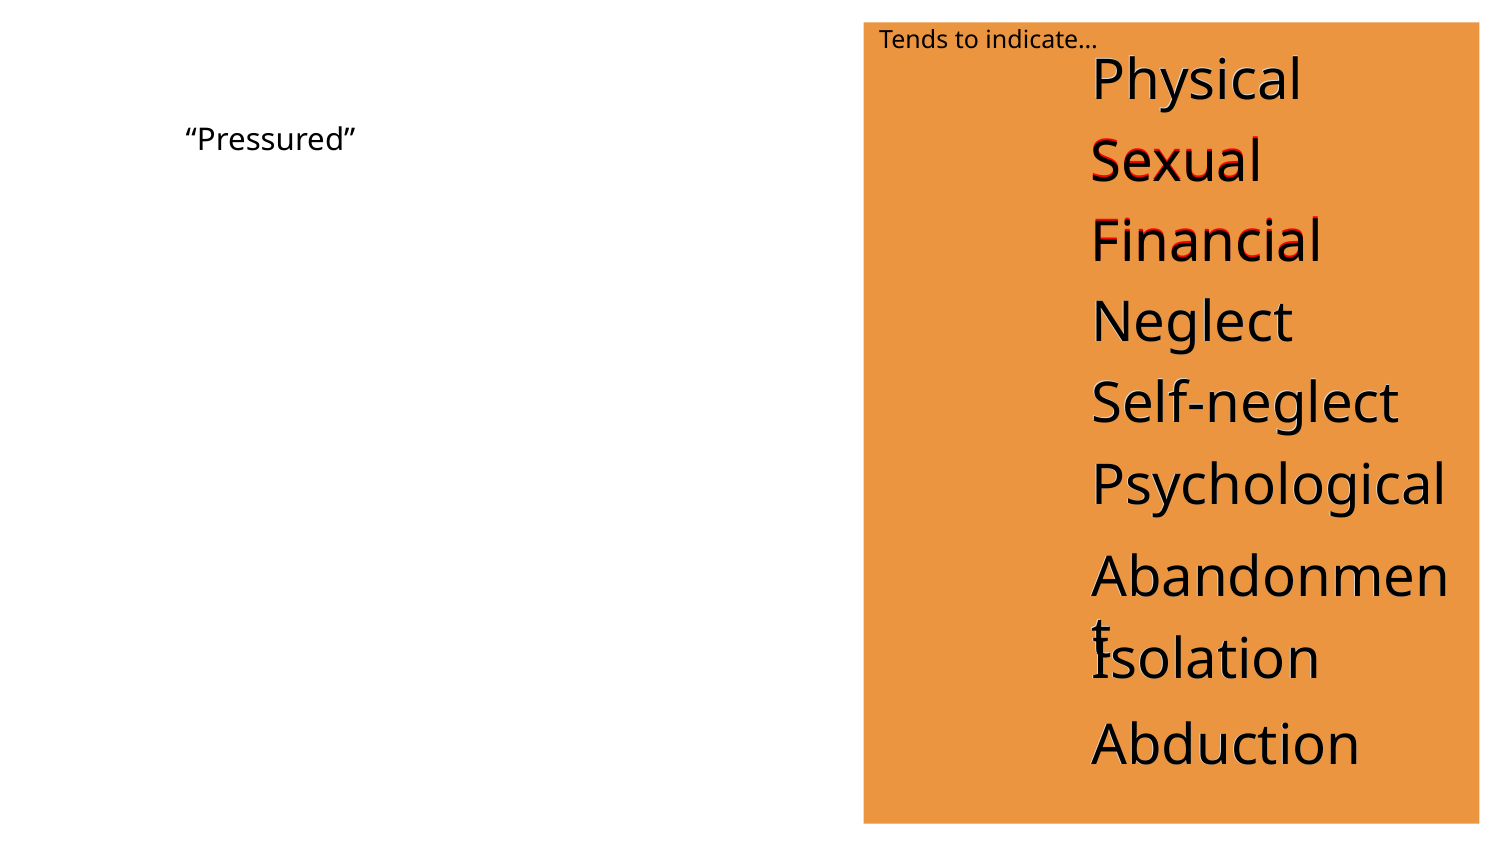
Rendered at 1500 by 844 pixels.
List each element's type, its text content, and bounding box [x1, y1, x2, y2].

text_box “Pressured” [174, 117, 396, 171]
text_box Psychological [1079, 450, 1468, 531]
text_box Neglect [1079, 287, 1468, 357]
text_box Physical [1079, 44, 1468, 115]
text_box Financial [1079, 207, 1468, 277]
text_box Tends to indicate… [864, 16, 1253, 62]
text_box Sexual [1079, 127, 1468, 197]
text_box Abandonment [1079, 542, 1468, 614]
text_box Abduction [1079, 710, 1468, 785]
text_box Self-neglect [1079, 368, 1468, 439]
text_box Isolation [1079, 624, 1468, 699]
